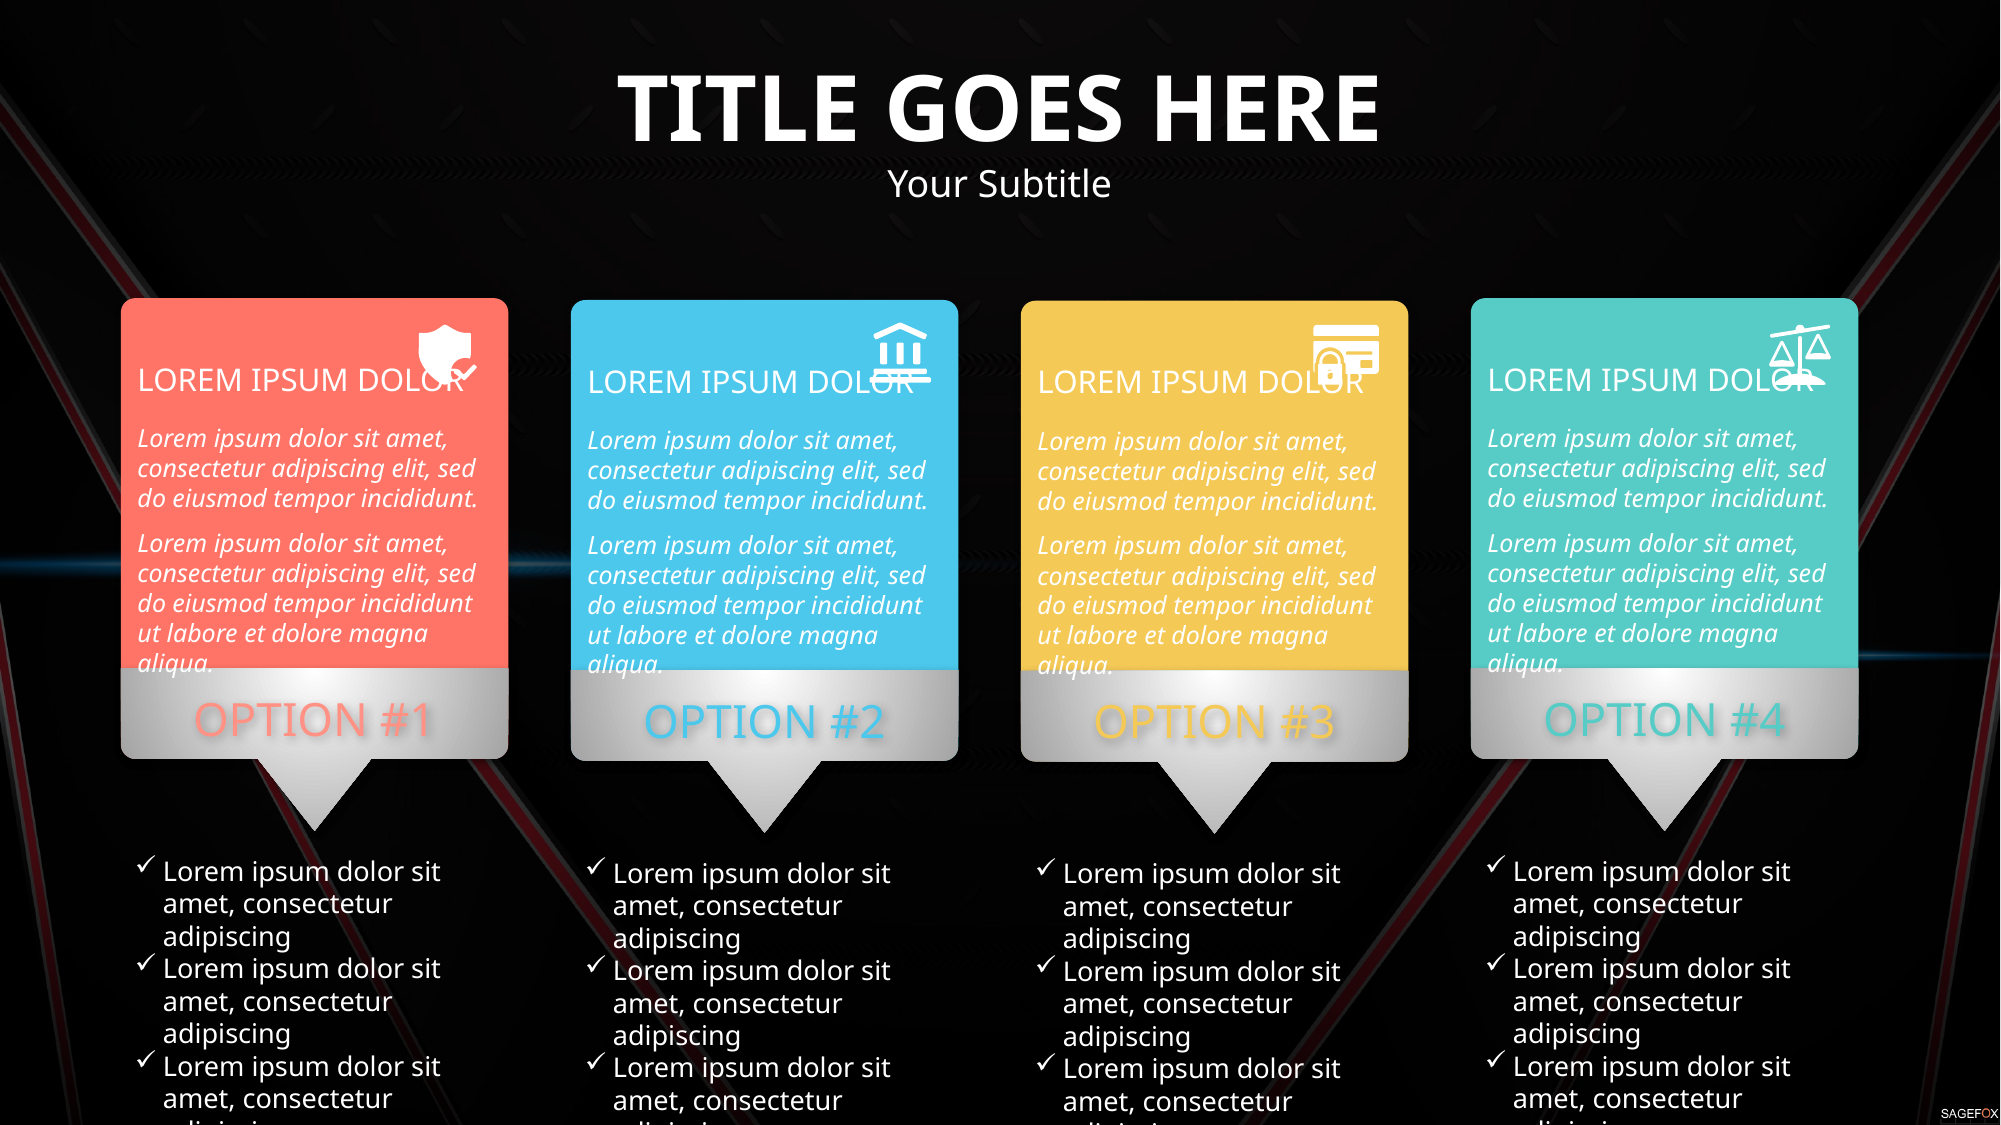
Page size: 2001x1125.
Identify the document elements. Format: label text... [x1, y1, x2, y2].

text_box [869, 322, 931, 383]
picture [0, 0, 2001, 1125]
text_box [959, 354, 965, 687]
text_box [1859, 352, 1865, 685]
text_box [418, 324, 477, 385]
text_box Lorem ipsum dolor sit amet, consectetur adipiscing Lorem ipsum dolor sit amet, consectetur adipiscing Lorem ipsum dolor sit amet, consectetur adipiscing [1469, 846, 1858, 1125]
text_box Lorem ipsum dolor sit amet, consectetur adipiscing Lorem ipsum dolor sit amet, consectetur adipiscing Lorem ipsum dolor sit amet, consectetur adipiscing [1019, 849, 1408, 1125]
text_box TITLE GOES HERE Your Subtitle [548, 42, 1452, 212]
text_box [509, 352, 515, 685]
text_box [1470, 298, 1859, 831]
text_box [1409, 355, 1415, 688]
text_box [570, 299, 959, 833]
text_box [1020, 300, 1409, 834]
text_box Lorem ipsum dolor sit amet, consectetur adipiscing Lorem ipsum dolor sit amet, consectetur adipiscing Lorem ipsum dolor sit amet, consectetur adipiscing [119, 846, 508, 1125]
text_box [120, 298, 509, 831]
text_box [1769, 324, 1831, 385]
text_box Lorem ipsum dolor sit amet, consectetur adipiscing Lorem ipsum dolor sit amet, consectetur adipiscing Lorem ipsum dolor sit amet, consectetur adipiscing [569, 848, 958, 1125]
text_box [1313, 324, 1379, 385]
